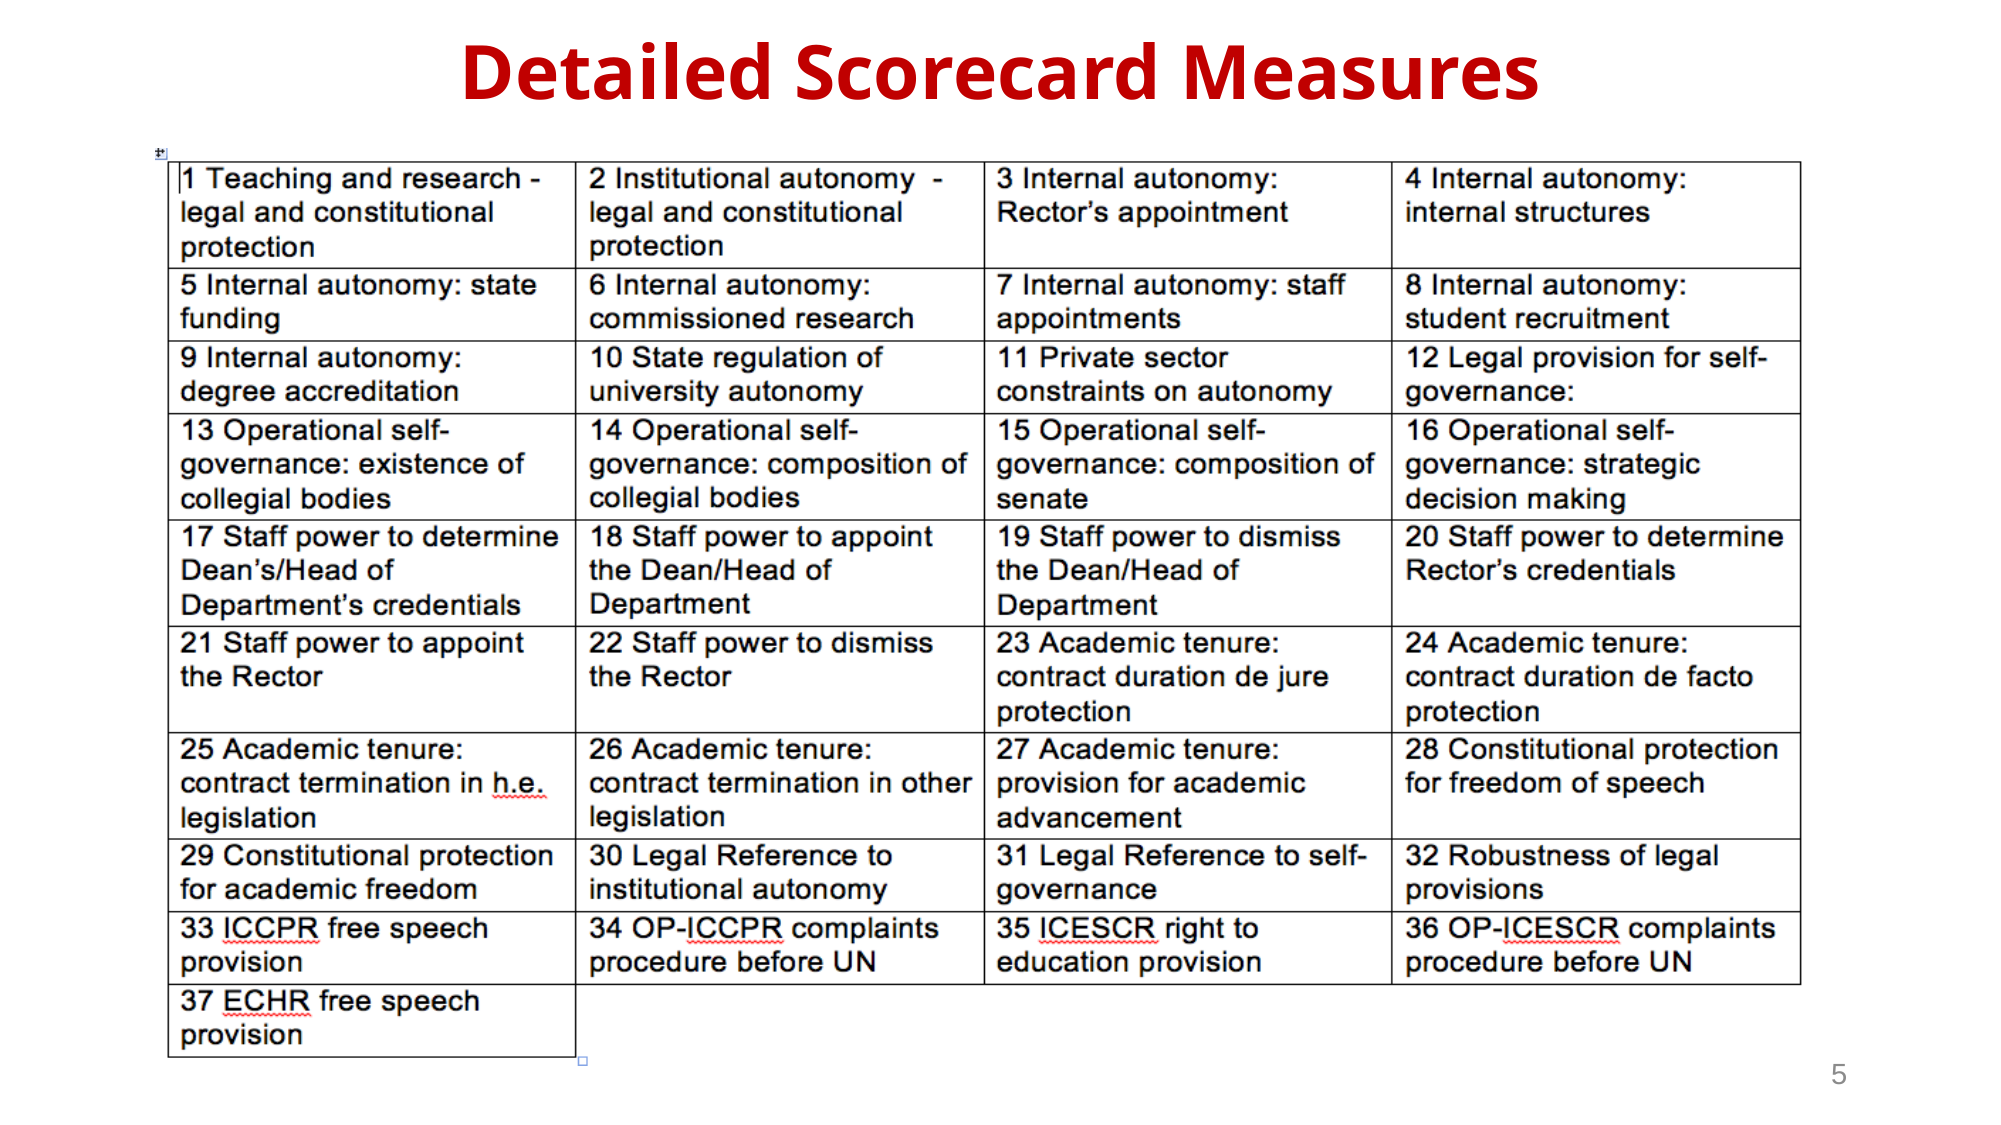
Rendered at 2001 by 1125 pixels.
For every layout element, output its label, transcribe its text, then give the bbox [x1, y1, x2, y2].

text_box Detailed Scorecard Measures [250, 0, 1751, 145]
slide_number 5 [1412, 1042, 1863, 1103]
picture [155, 148, 1820, 1066]
